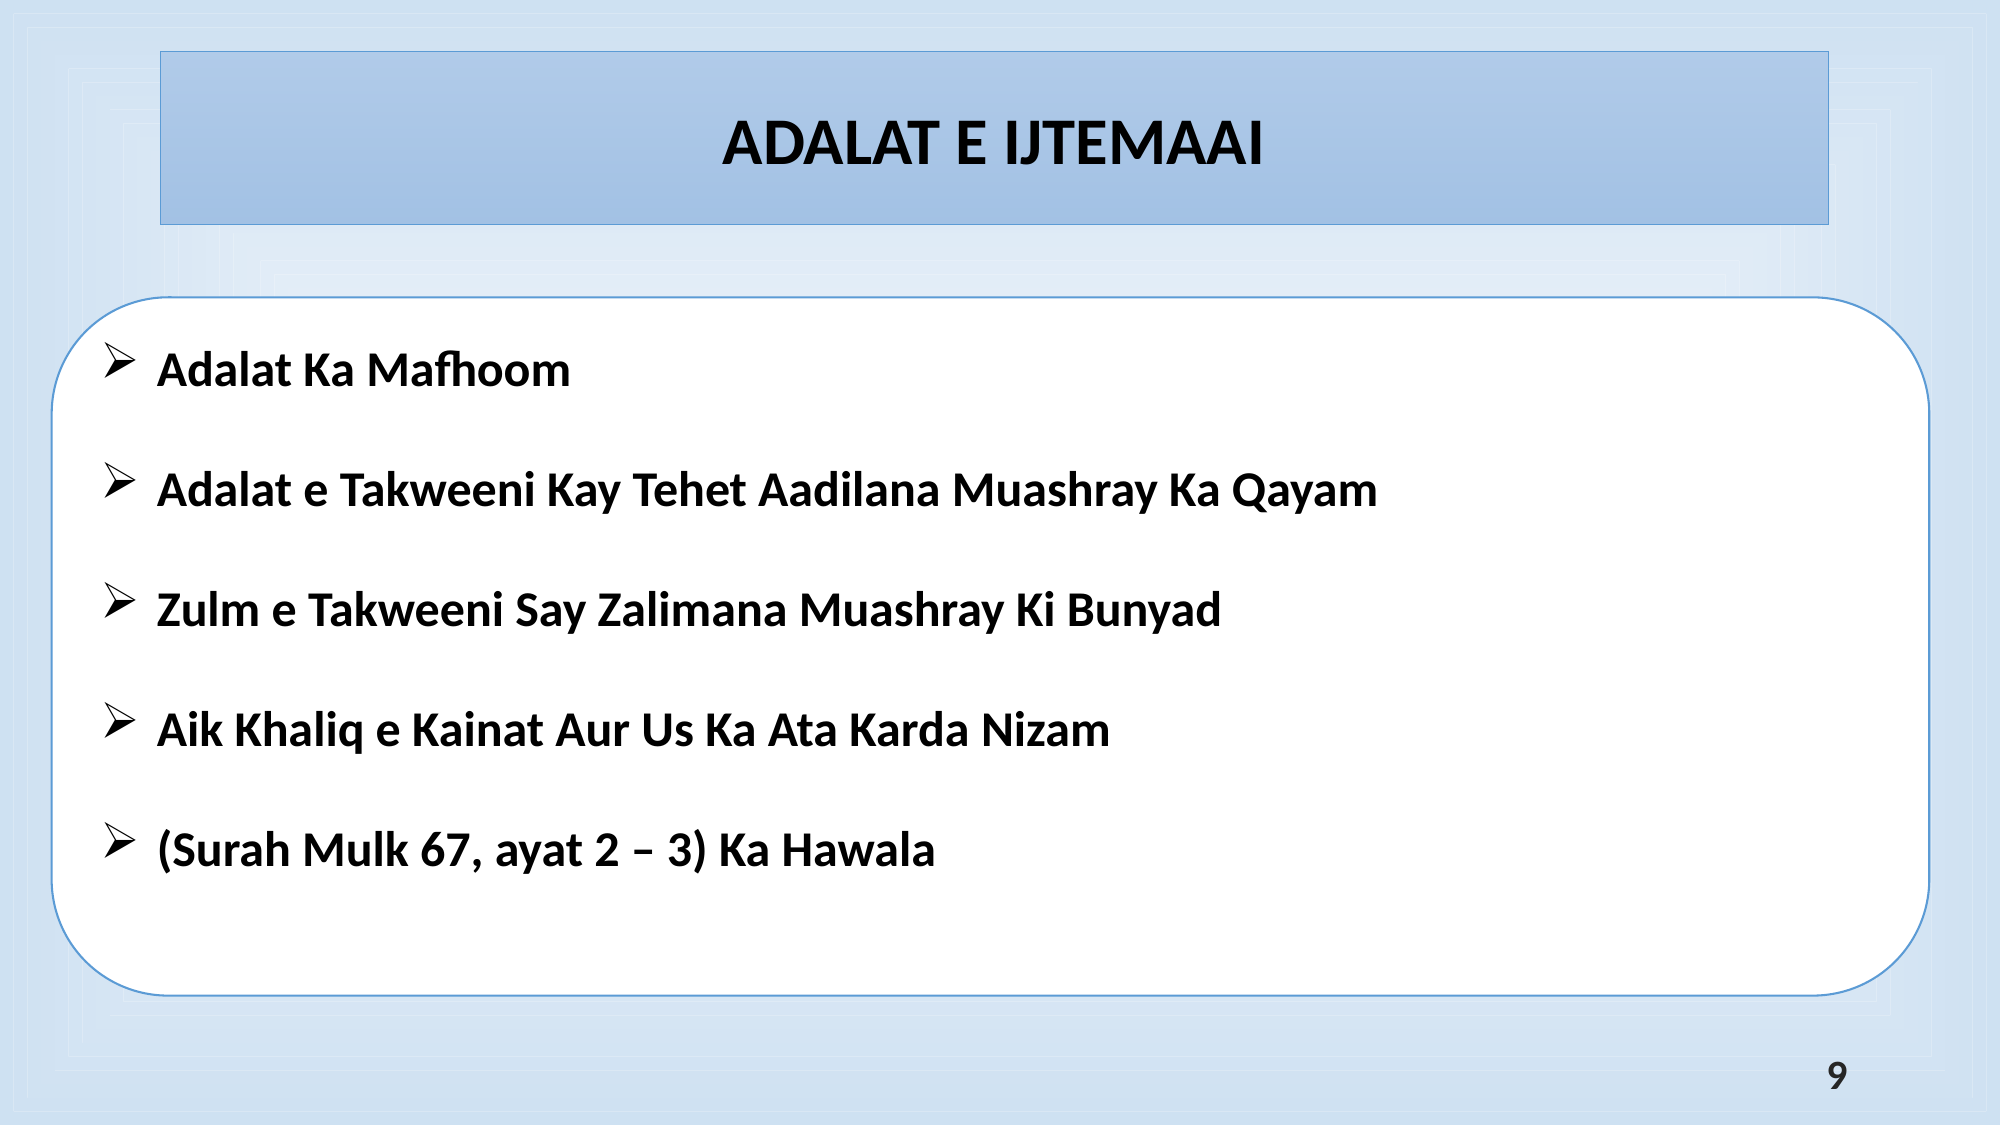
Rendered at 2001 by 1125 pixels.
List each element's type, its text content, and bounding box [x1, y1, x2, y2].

text_box Adalat Ka Mafhoom Adalat e Takweeni Kay Tehet Aadilana Muashray Ka Qayam Zulm e Takweeni Say Zalimana Muashray Ki Bunyad Aik Khaliq e Kainat Aur Us Ka Ata Karda Nizam (Surah Mulk 67, ayat 2 – 3) Ka Hawala [50, 296, 1931, 997]
slide_number 9 [1412, 1042, 1863, 1103]
text_box ADALAT E IJTEMAAI [160, 51, 1829, 225]
